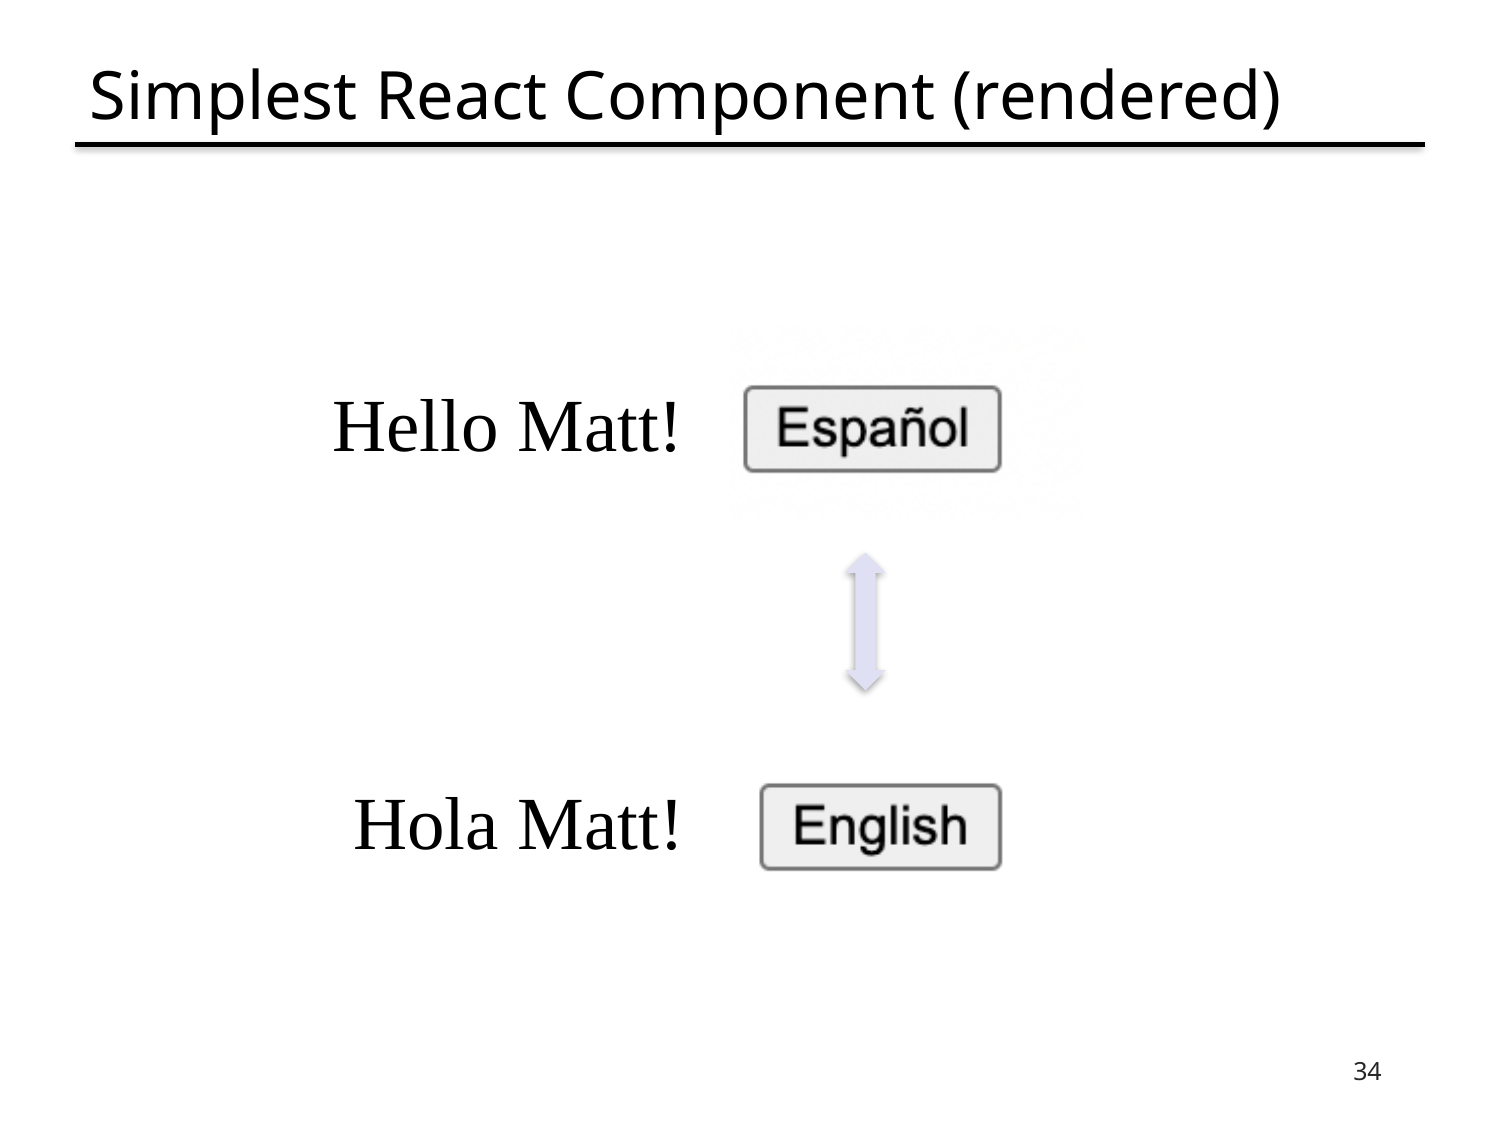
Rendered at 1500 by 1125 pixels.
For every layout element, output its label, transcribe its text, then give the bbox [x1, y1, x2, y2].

text_box [843, 550, 888, 693]
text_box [335, 723, 1041, 918]
title Simplest React Component (rendered) [75, 45, 1425, 145]
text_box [314, 325, 1085, 520]
slide_number 34 [1059, 1042, 1397, 1103]
